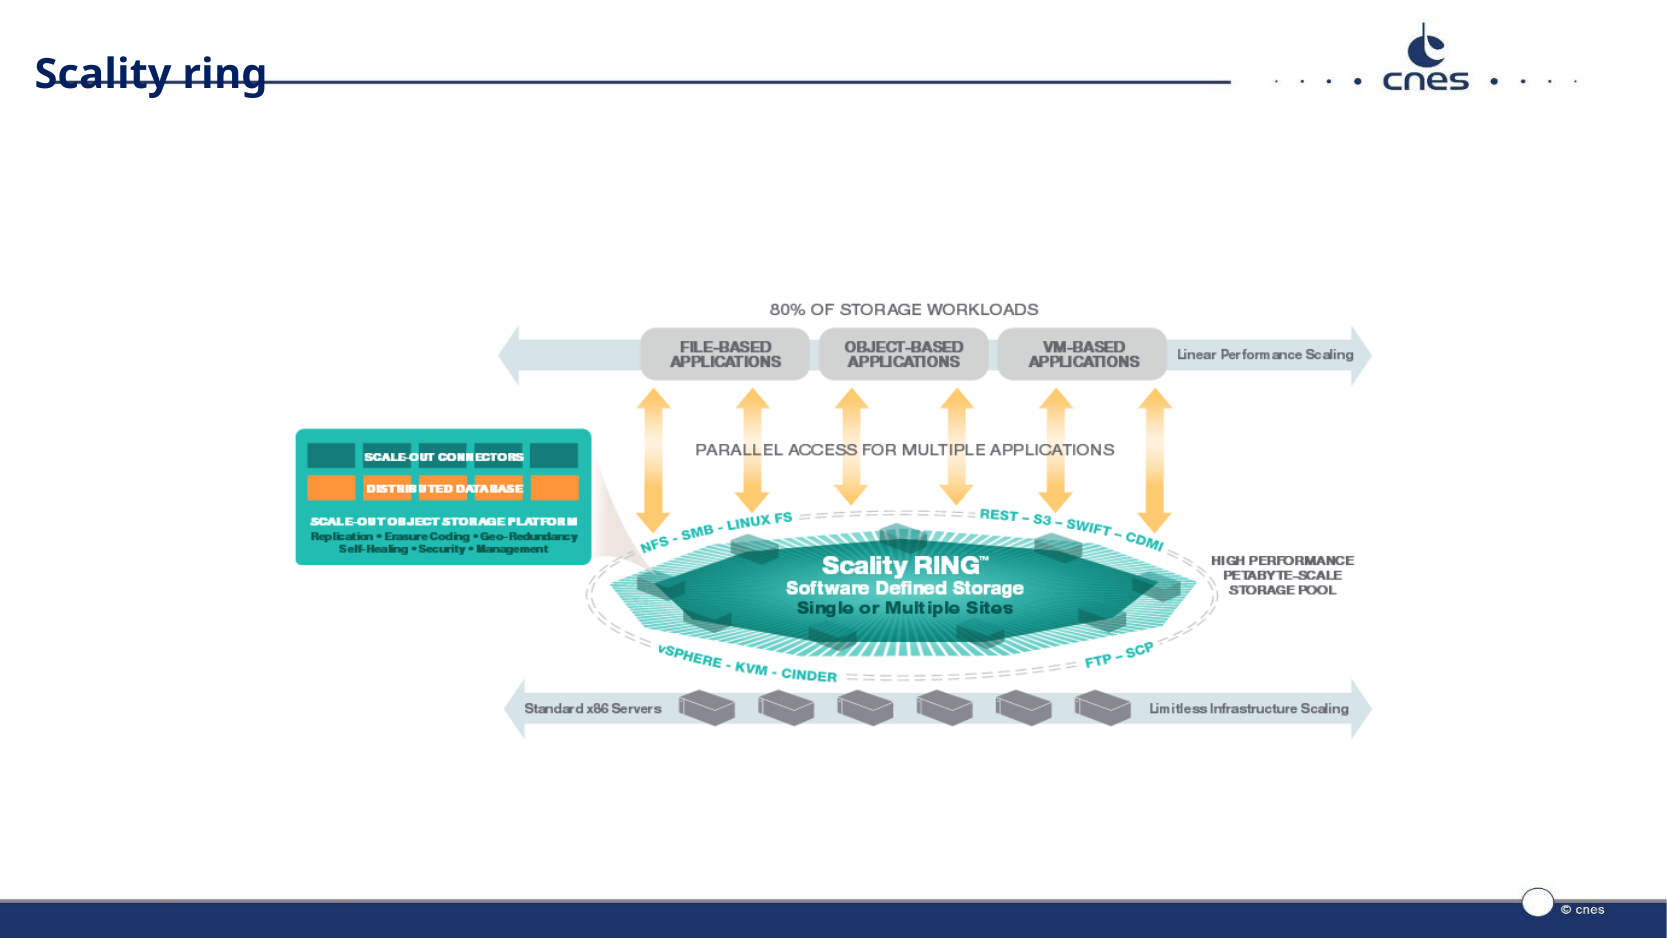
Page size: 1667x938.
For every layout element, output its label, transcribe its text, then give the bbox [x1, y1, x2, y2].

title Scality ring [19, 25, 1667, 125]
picture [0, 0, 1667, 938]
